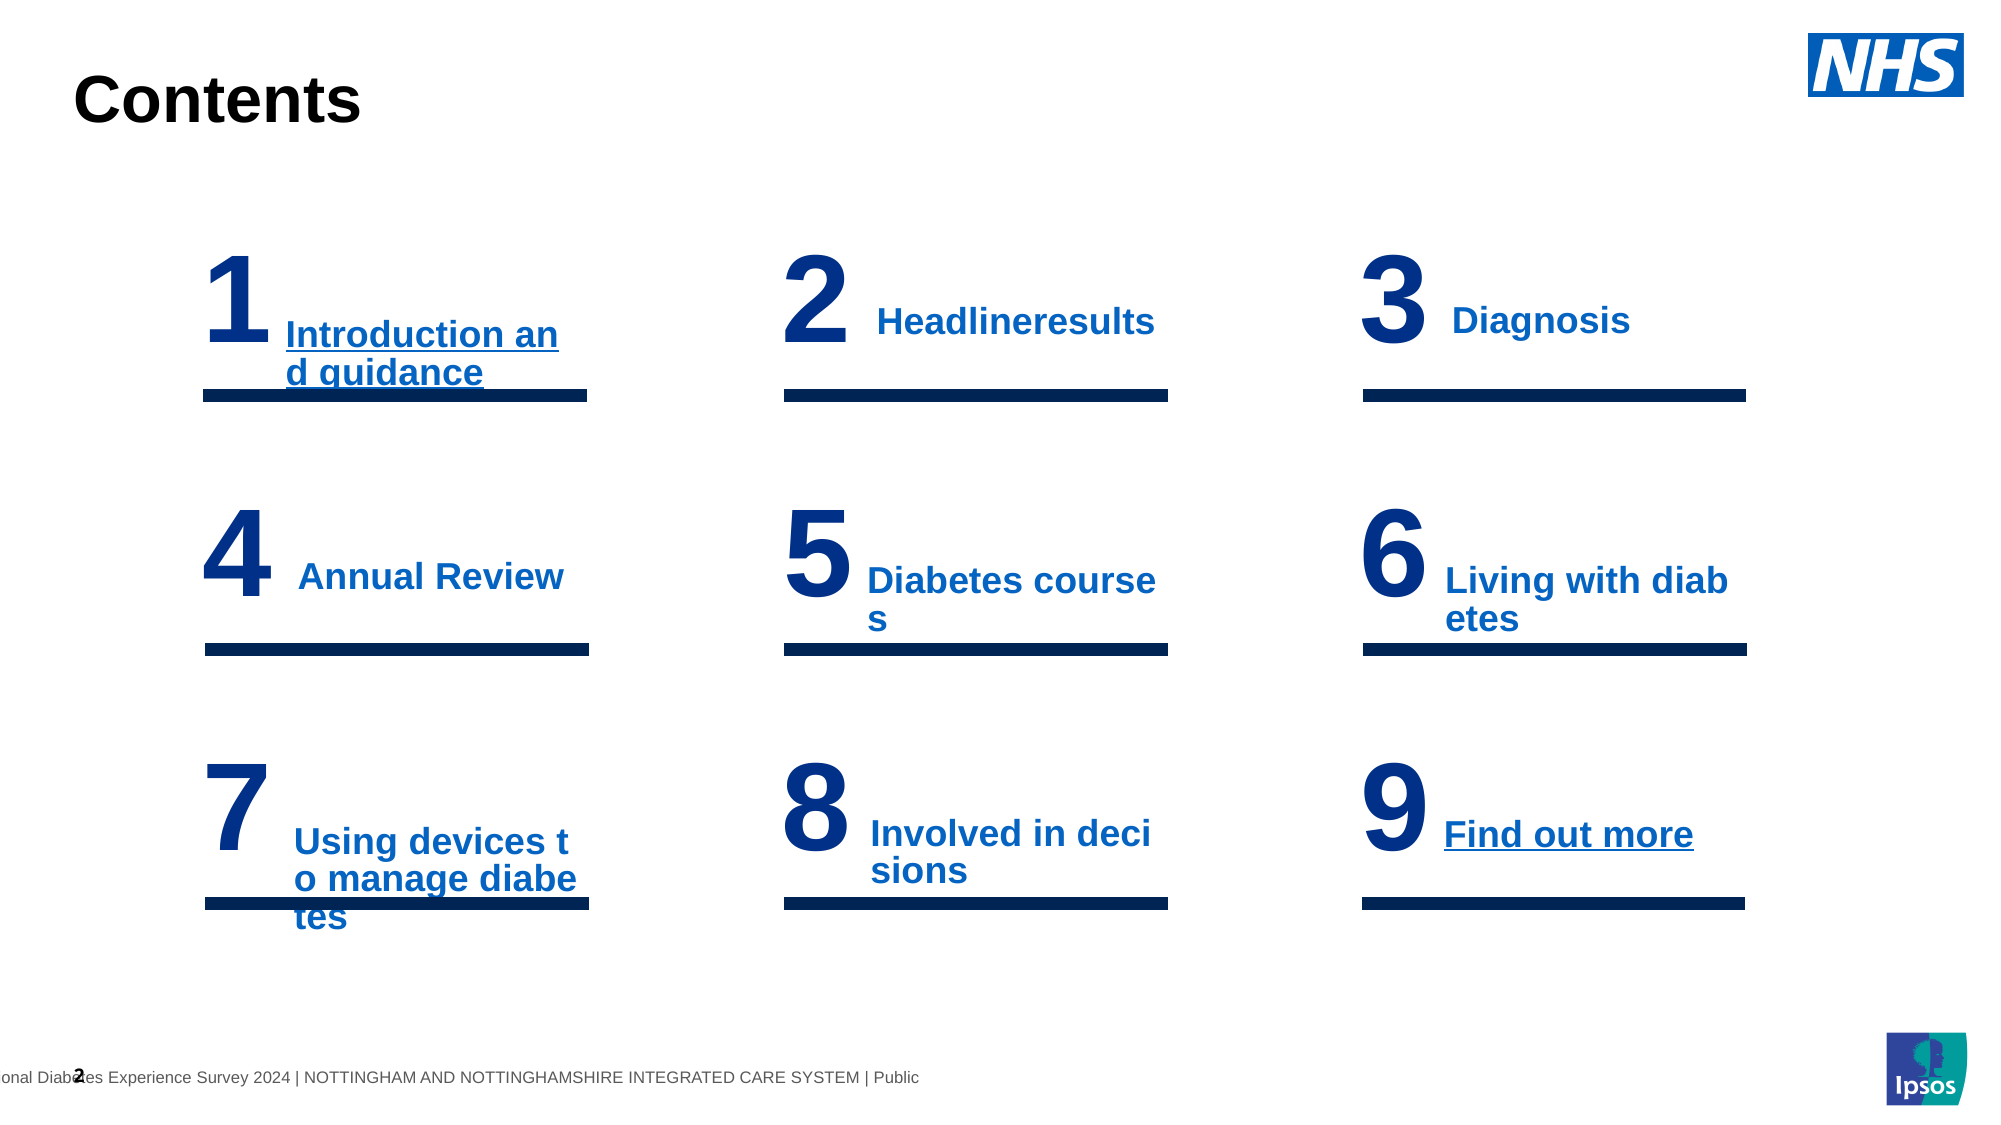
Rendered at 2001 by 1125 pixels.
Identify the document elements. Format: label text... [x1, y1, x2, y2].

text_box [202, 471, 590, 650]
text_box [781, 725, 1169, 904]
title Contents [73, 65, 1607, 193]
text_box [780, 216, 1169, 396]
picture [1886, 1032, 1968, 1106]
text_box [202, 725, 590, 904]
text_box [202, 216, 588, 396]
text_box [1359, 216, 1747, 396]
picture [1807, 33, 1964, 97]
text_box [1360, 725, 1746, 904]
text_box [783, 471, 1169, 650]
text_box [1359, 471, 1747, 650]
slide_number 2 [73, 1029, 124, 1090]
